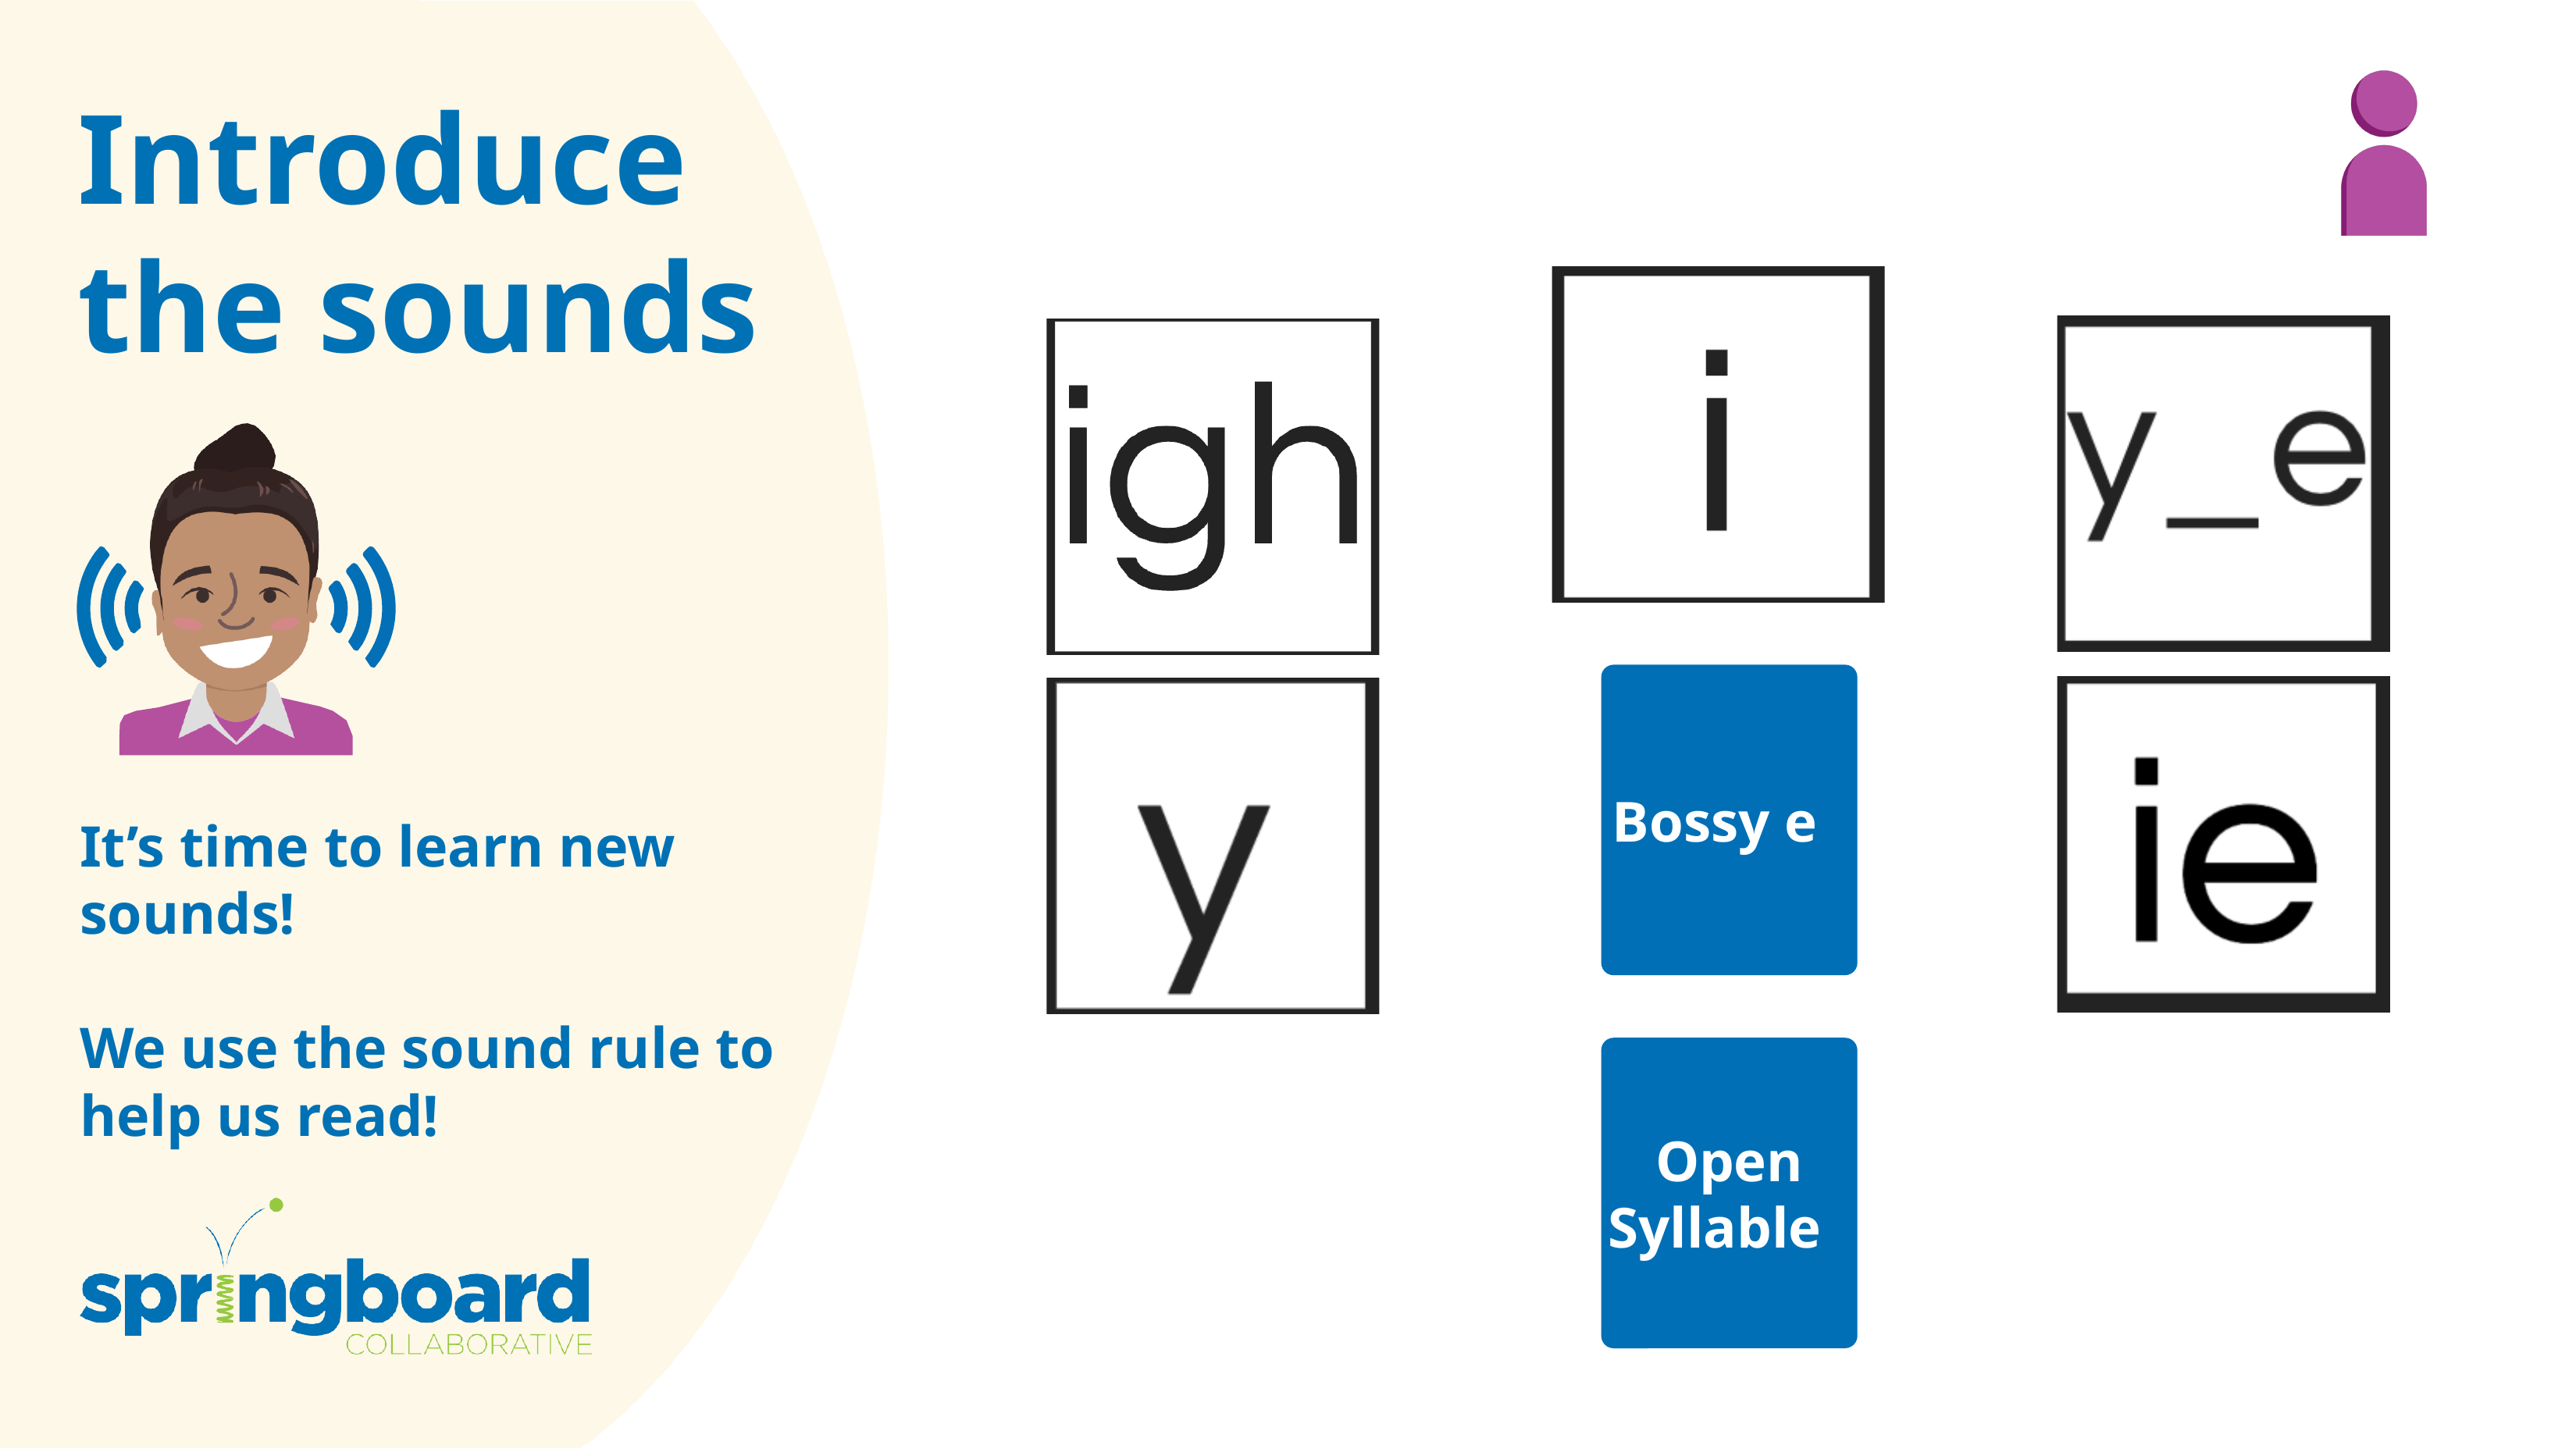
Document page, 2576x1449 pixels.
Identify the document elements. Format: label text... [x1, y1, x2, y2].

picture [1552, 266, 1885, 603]
text_box Introduce the sounds [78, 80, 854, 377]
picture [2340, 70, 2428, 236]
picture [1046, 678, 1380, 1015]
text_box Open Syllable [1601, 1038, 1858, 1349]
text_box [77, 423, 397, 756]
text_box Bossy e [1601, 664, 1858, 976]
text_box It’s time to learn new sounds! We use the sound rule to help us read! [78, 808, 854, 1148]
picture [2057, 676, 2391, 1013]
picture [2057, 315, 2391, 652]
picture [1046, 319, 1380, 655]
picture [80, 1198, 592, 1355]
